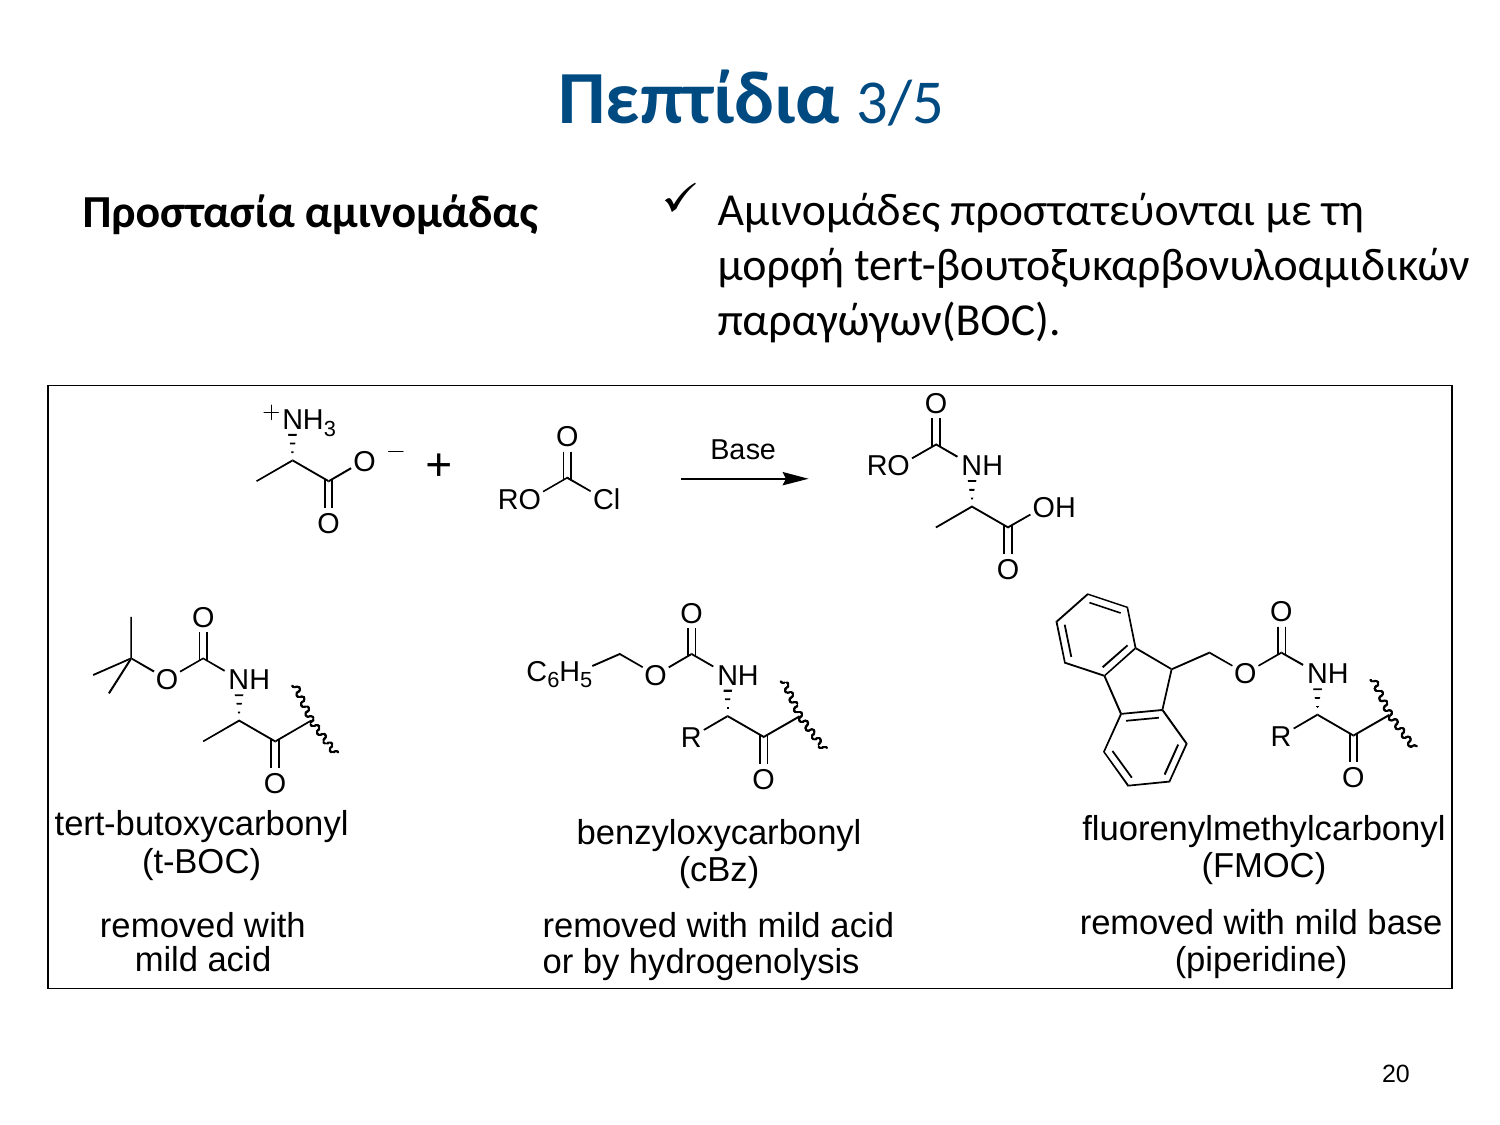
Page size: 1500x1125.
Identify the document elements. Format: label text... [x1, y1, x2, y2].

text_box Αμινομάδες προστατεύονται με τη μορφή tert-βουτοξυκαρβονυλοαμιδικών παραγώγων(ΒΟC). [646, 172, 1500, 353]
slide_number 19 [1074, 1042, 1425, 1103]
title Πεπτίδια 3/5 [76, 19, 1427, 169]
picture [48, 385, 1452, 988]
text_box Προστασία αμινομάδας [67, 174, 646, 244]
